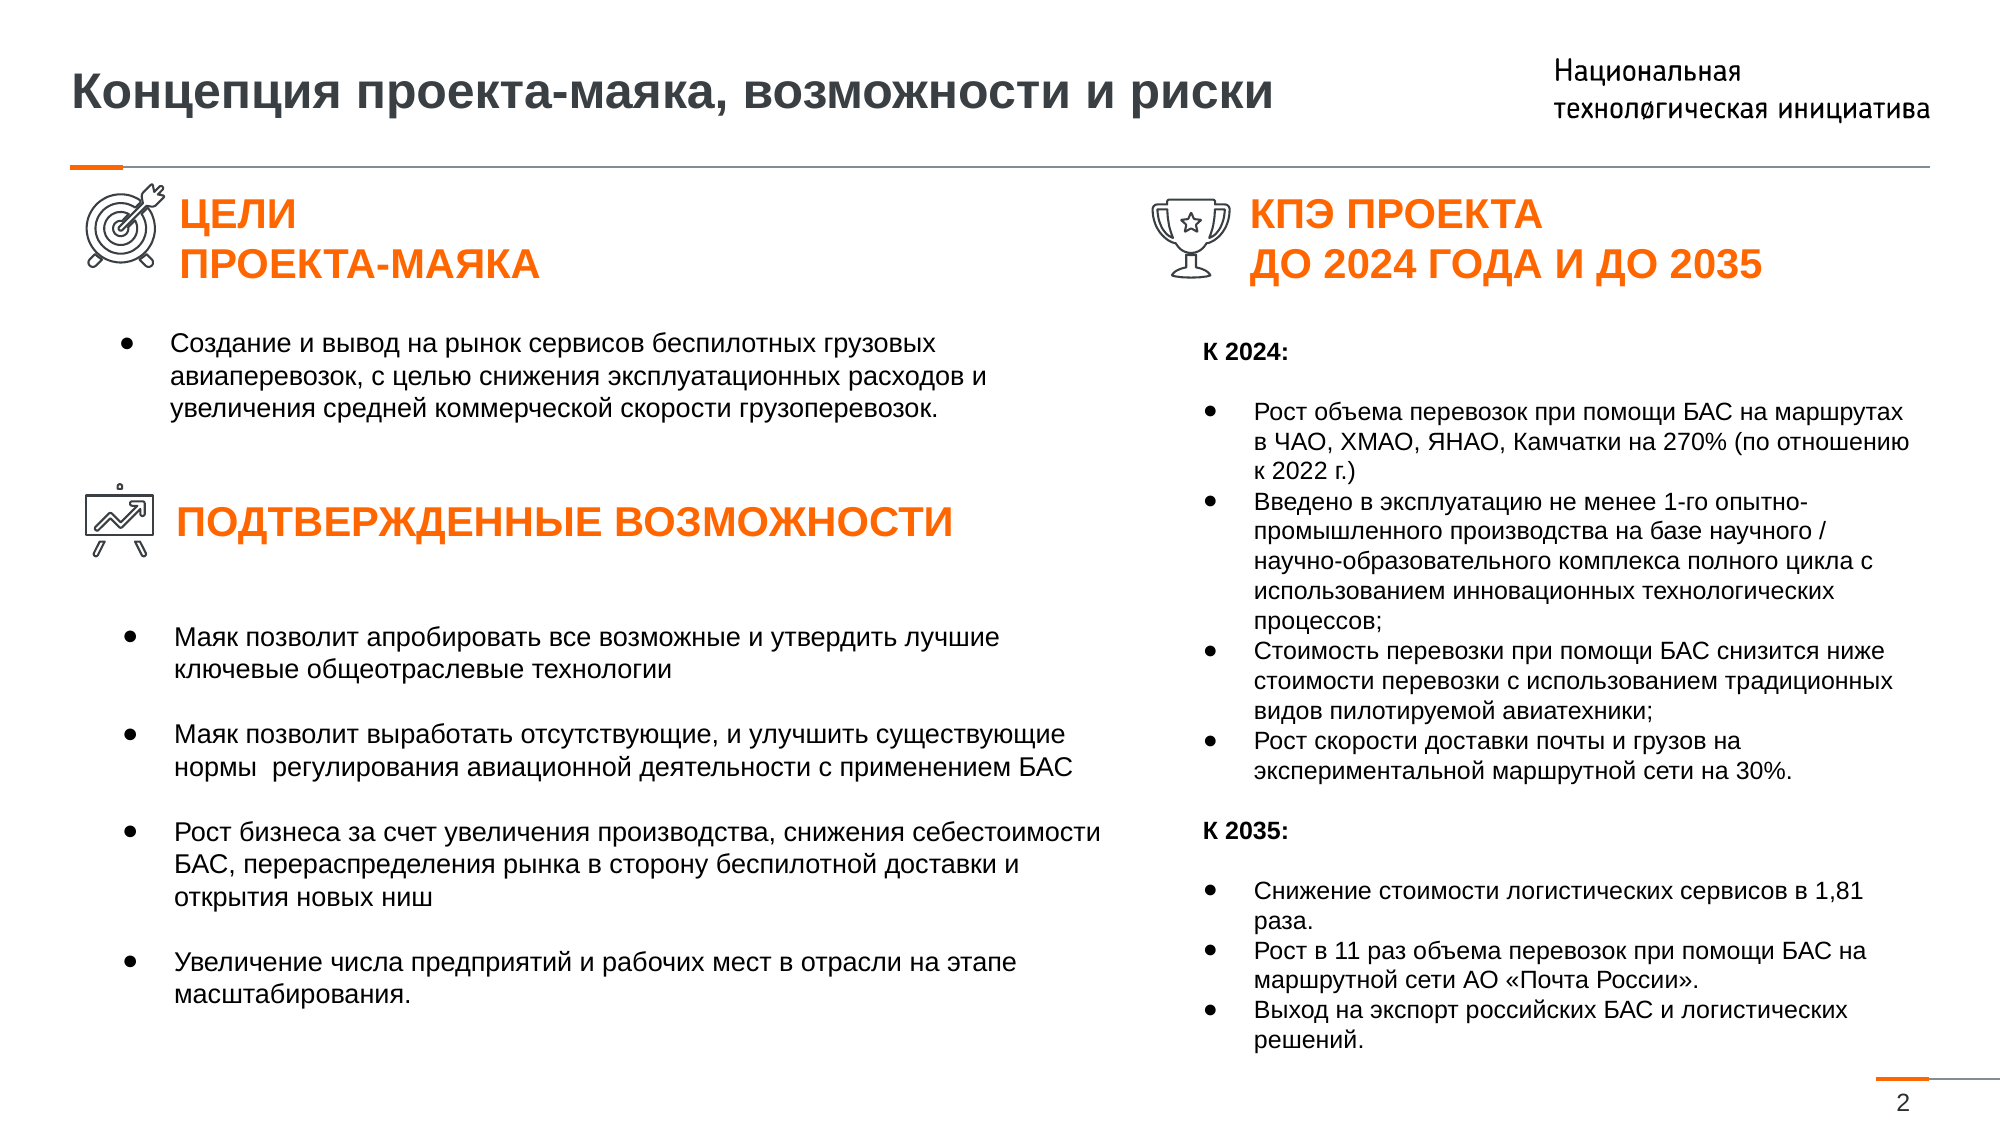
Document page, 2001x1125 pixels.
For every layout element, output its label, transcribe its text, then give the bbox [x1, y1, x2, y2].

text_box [86, 184, 165, 268]
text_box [1152, 199, 1230, 278]
picture [1552, 58, 1930, 131]
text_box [85, 483, 154, 557]
text_box ЦЕЛИ ПРОЕКТА-МАЯКА [168, 181, 874, 280]
text_box Создание и вывод на рынок сервисов беспилотных грузовых авиаперевозок, с целью снижения эксплуатационных расходов и увеличения средней коммерческой скорости грузоперевозок. [80, 310, 1147, 471]
text_box ПОДТВЕРЖДЕННЫЕ ВОЗМОЖНОСТИ [165, 489, 1153, 551]
text_box Маяк позволит апробировать все возможные и утвердить лучшие ключевые общеотраслевые технологии Маяк позволит выработать отсутствующие, и улучшить существующие нормы регулирования авиационной деятельности с применением БАС Рост бизнеса за счет увеличения производства, снижения себестоимости БАС, перераспределения рынка в сторону беспилотной доставки и открытия новых ниш Увеличение числа предприятий и рабочих мест в отрасли на этапе масштабирования. [88, 634, 1138, 994]
title Концепция проекта-маяка, возможности и риски [71, 43, 1522, 142]
text_box [1293, 190, 1930, 320]
text_box [69, 266, 1248, 551]
text_box К 2024: Рост объема перевозок при помощи БАС на маршрутах в ЧАО, ХМАО, ЯНАО, Камчатки на 270% (по отношению к 2022 г.) Введено в эксплуатацию не менее 1-го опытно-промышленного производства на базе научного / научно-образовательного комплекса полного цикла с использованием инновационных технологических процессов; Стоимость перевозки при помощи БАС снизится ниже стоимости перевозки с использованием традиционных видов пилотируемой авиатехники; Рост скорости доставки почты и грузов на экспериментальной маршрутной сети на 30%. К 2035: Снижение стоимости логистических сервисов в 1,81 раза. Рост в 11 раз объема перевозок при помощи БАС на маршрутной сети АО «Почта России». Выход на экспорт российских БАС и логистических решений. [1164, 320, 1937, 1125]
text_box КПЭ ПРОЕКТА ДО 2024 ГОДА И ДО 2035 [1239, 181, 1780, 283]
